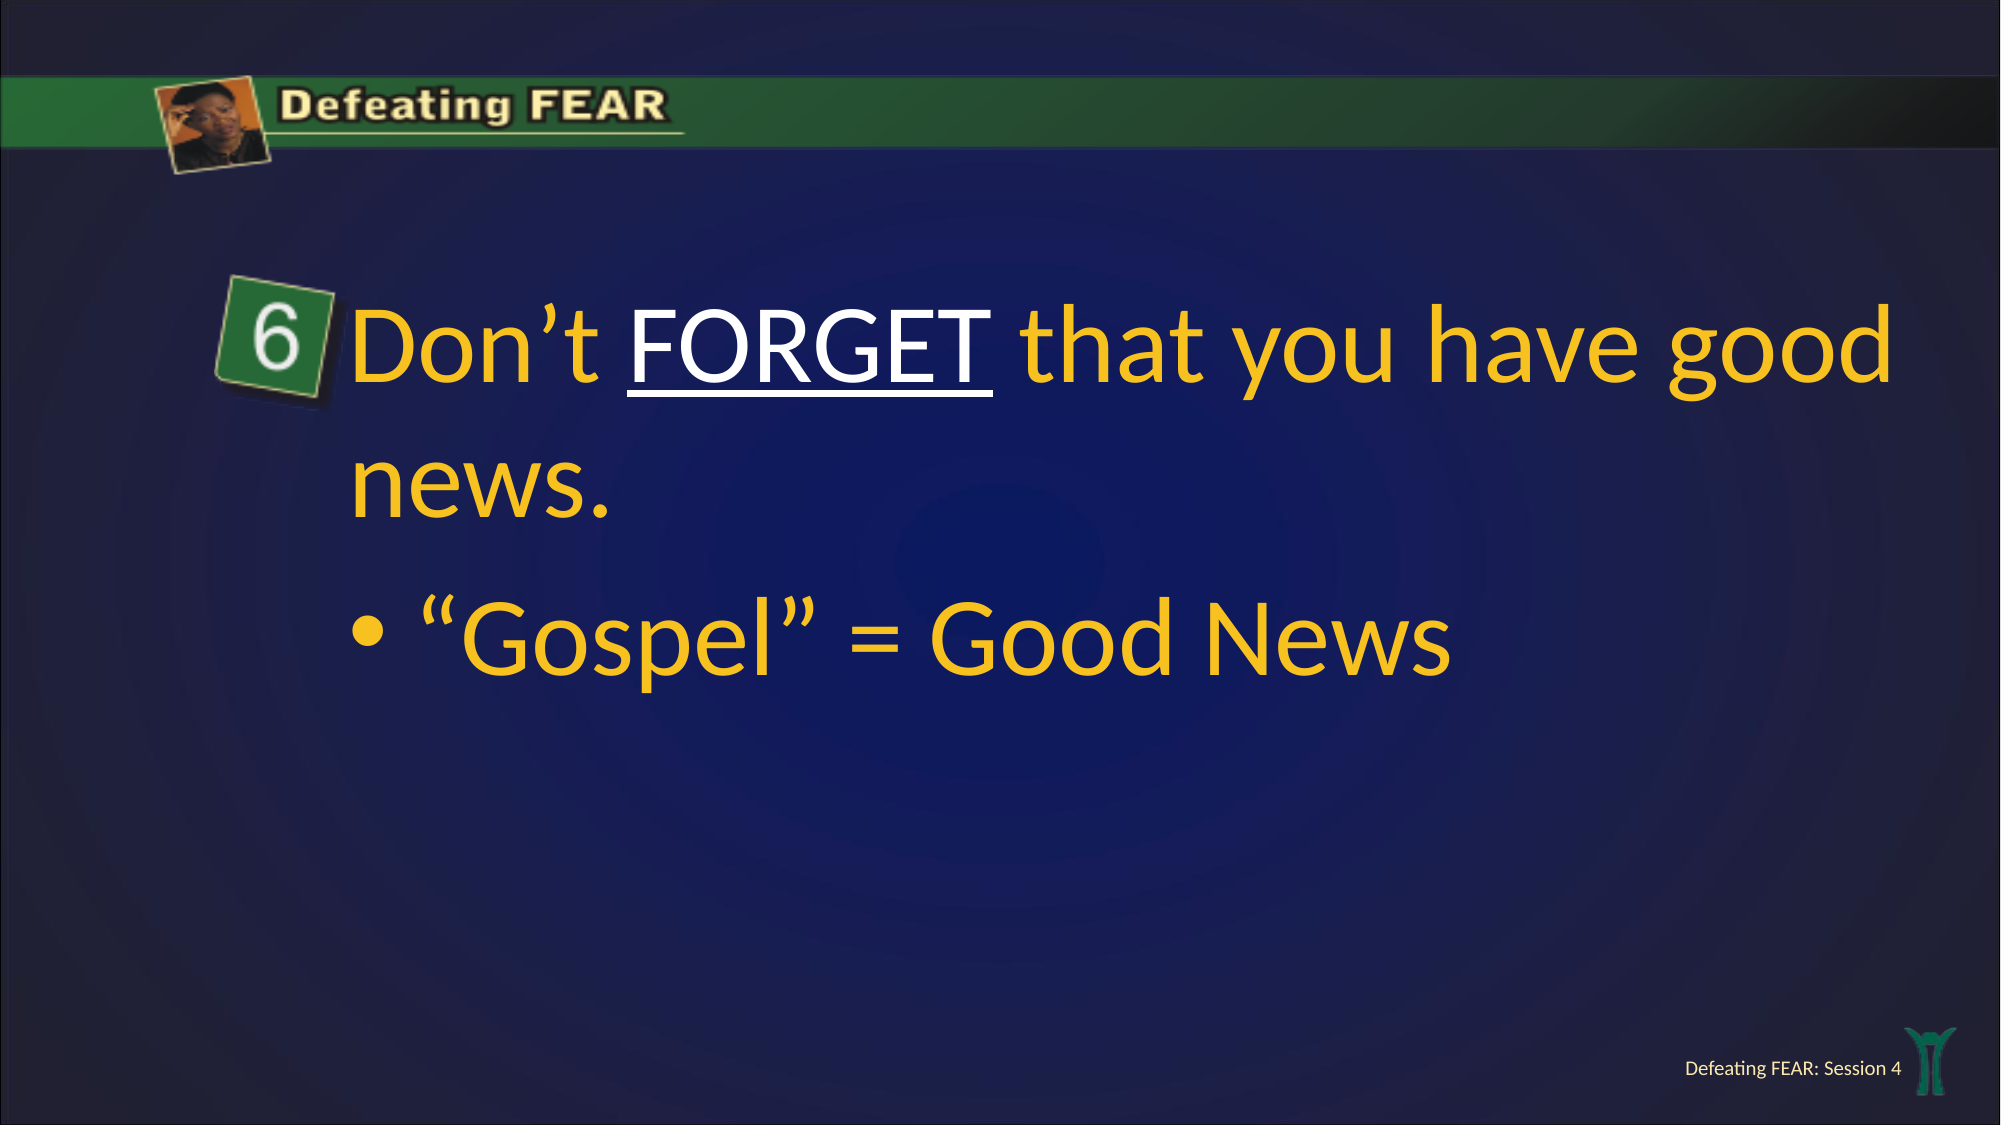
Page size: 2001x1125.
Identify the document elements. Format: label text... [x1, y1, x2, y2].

picture [0, 0, 2001, 1125]
list Don’t FORGET that you have good news. “Gospel” = Good News [333, 262, 1917, 1050]
